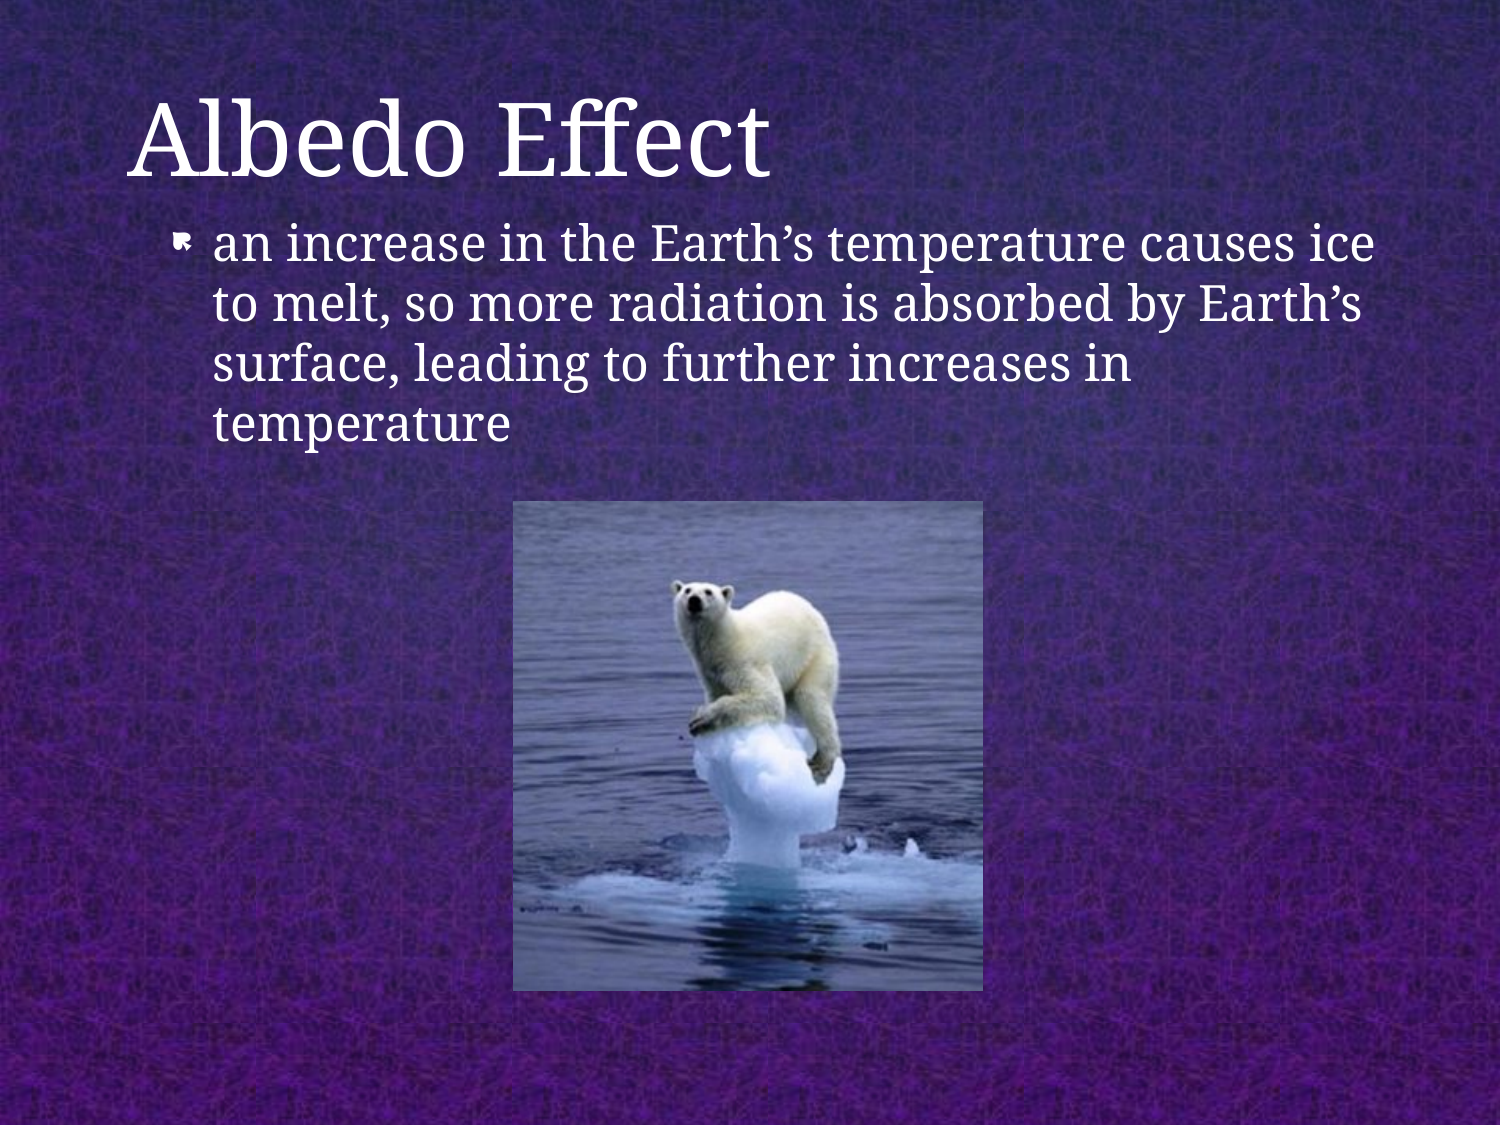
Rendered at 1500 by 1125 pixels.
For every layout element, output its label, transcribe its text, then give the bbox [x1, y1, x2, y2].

list an increase in the Earth’s temperature causes ice to melt, so more radiation is absorbed by Earth’s surface, leading to further increases in temperature [152, 30, 1400, 694]
title Albedo Effect [112, 54, 1350, 205]
picture [0, 0, 1500, 1125]
